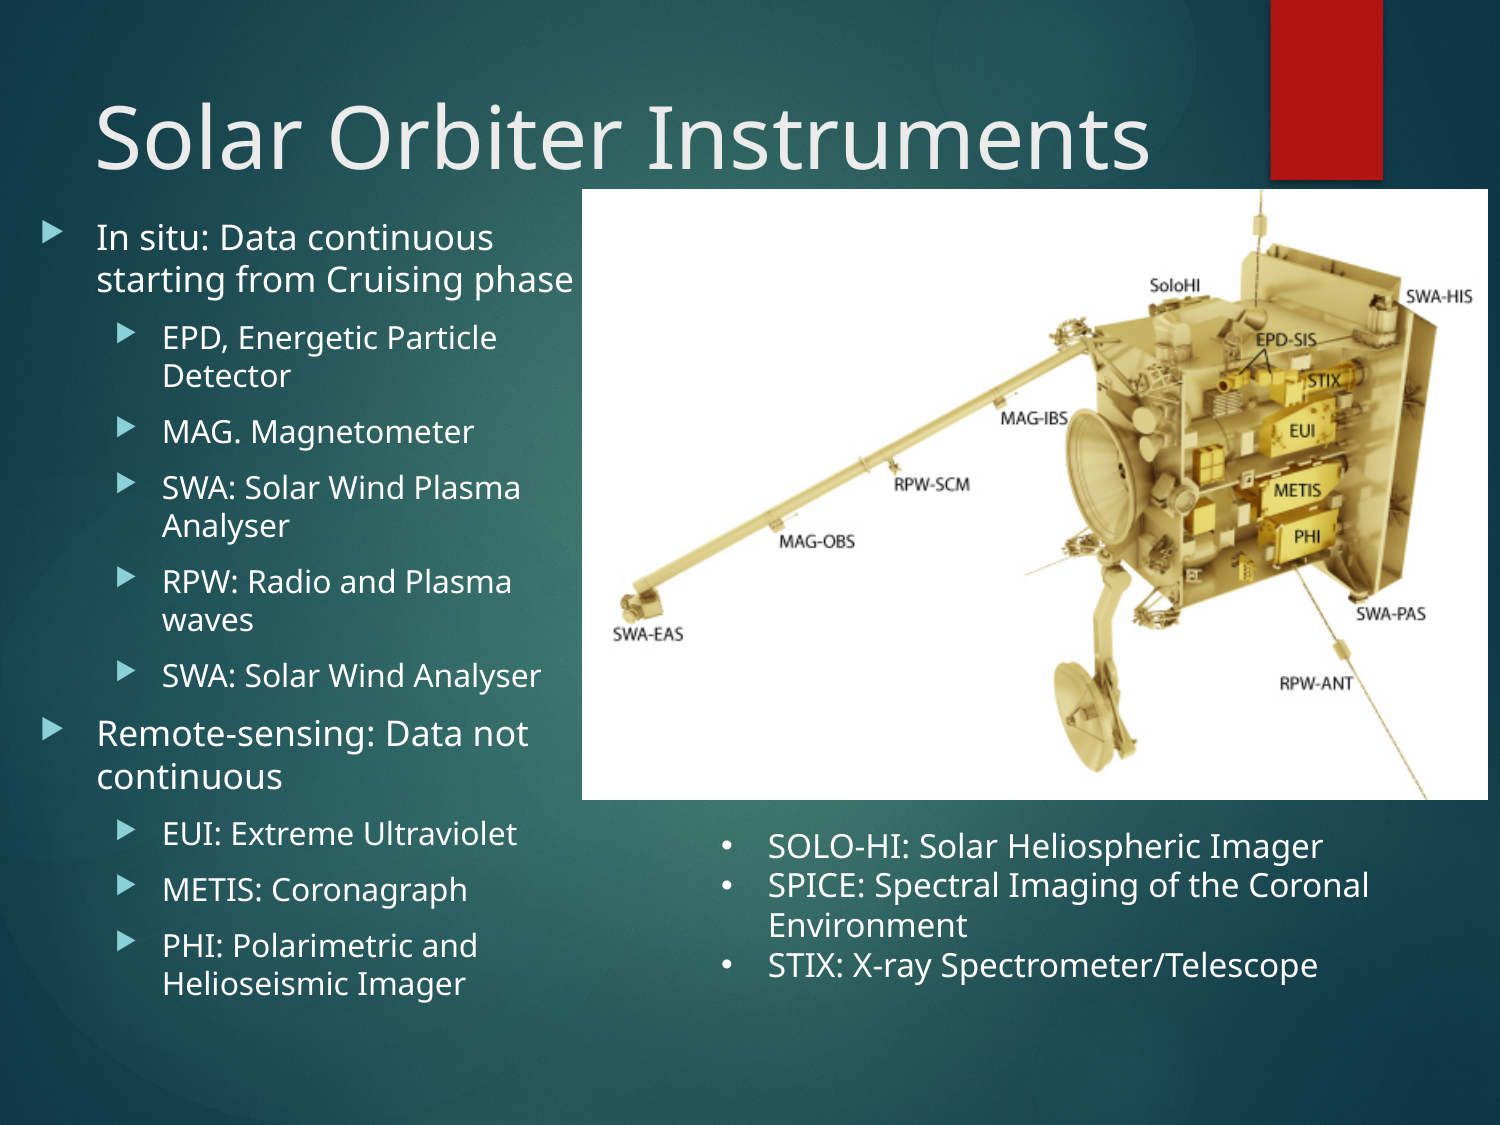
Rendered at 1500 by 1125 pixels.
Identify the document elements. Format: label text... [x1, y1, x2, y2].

list In situ: Data continuous starting from Cruising phase EPD, Energetic Particle Detector MAG. Magnetometer SWA: Solar Wind Plasma Analyser RPW: Radio and Plasma waves SWA: Solar Wind Analyser Remote-sensing: Data not continuous EUI: Extreme Ultraviolet METIS: Coronagraph PHI: Polarimetric and Helioseismic Imager [25, 207, 590, 1036]
picture [581, 188, 1488, 800]
text_box SOLO-HI: Solar Heliospheric Imager SPICE: Spectral Imaging of the Coronal Environment STIX: X-ray Spectrometer/Telescope [631, 817, 1463, 992]
title Solar Orbiter Instruments [79, 74, 1237, 207]
